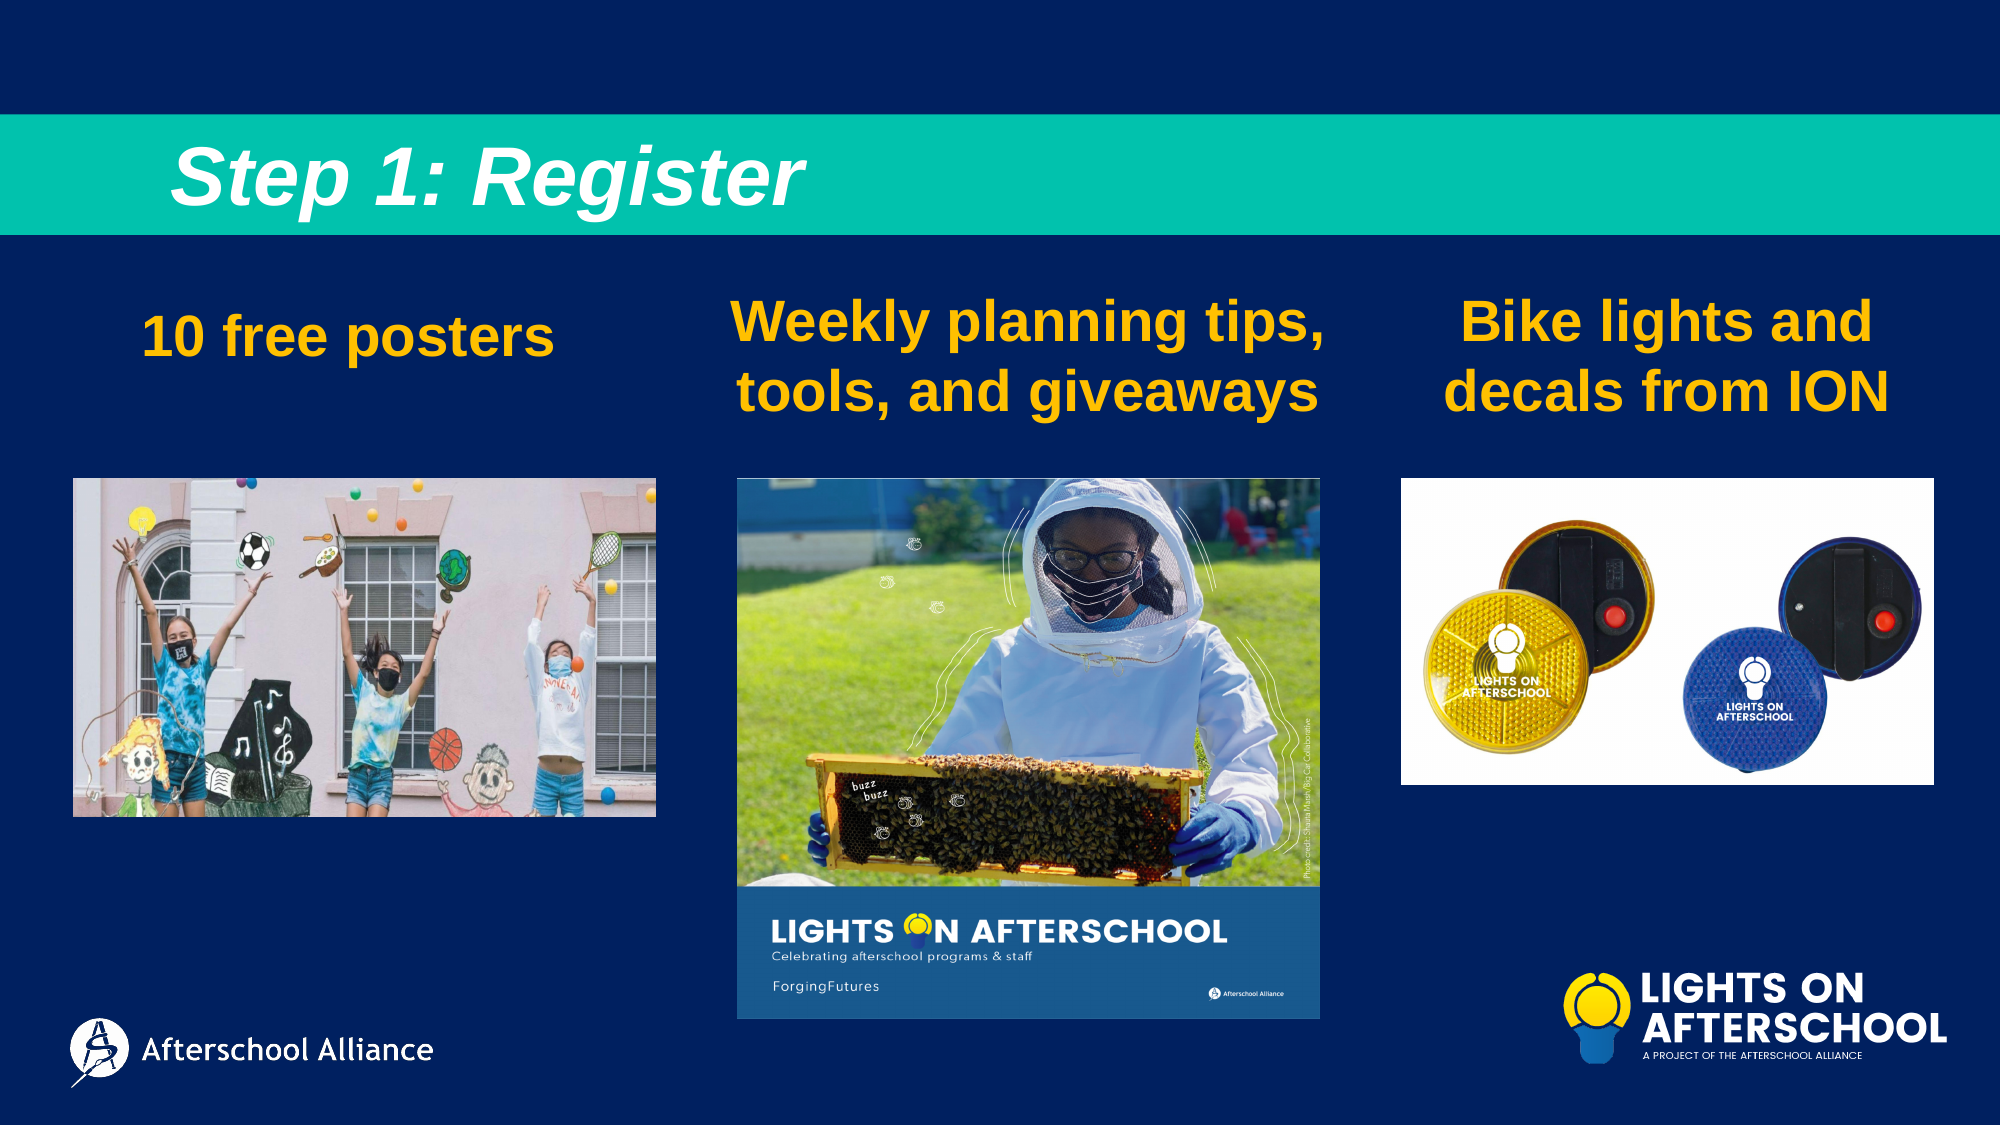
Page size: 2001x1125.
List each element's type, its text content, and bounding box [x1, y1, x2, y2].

text_box [0, 114, 155, 235]
text_box Step 1: Register [155, 114, 1459, 276]
picture [1401, 478, 1934, 785]
text_box [0, 235, 2000, 1125]
picture [70, 1018, 433, 1089]
picture [73, 478, 656, 817]
picture [1563, 972, 1947, 1064]
text_box Bike lights and decals from ION [1424, 275, 1911, 438]
text_box Weekly planning tips, tools, and giveaways [667, 275, 1390, 438]
text_box [0, 0, 2000, 114]
text_box [1459, 114, 2000, 235]
text_box 10 free posters [89, 290, 608, 426]
picture [737, 478, 1320, 1020]
